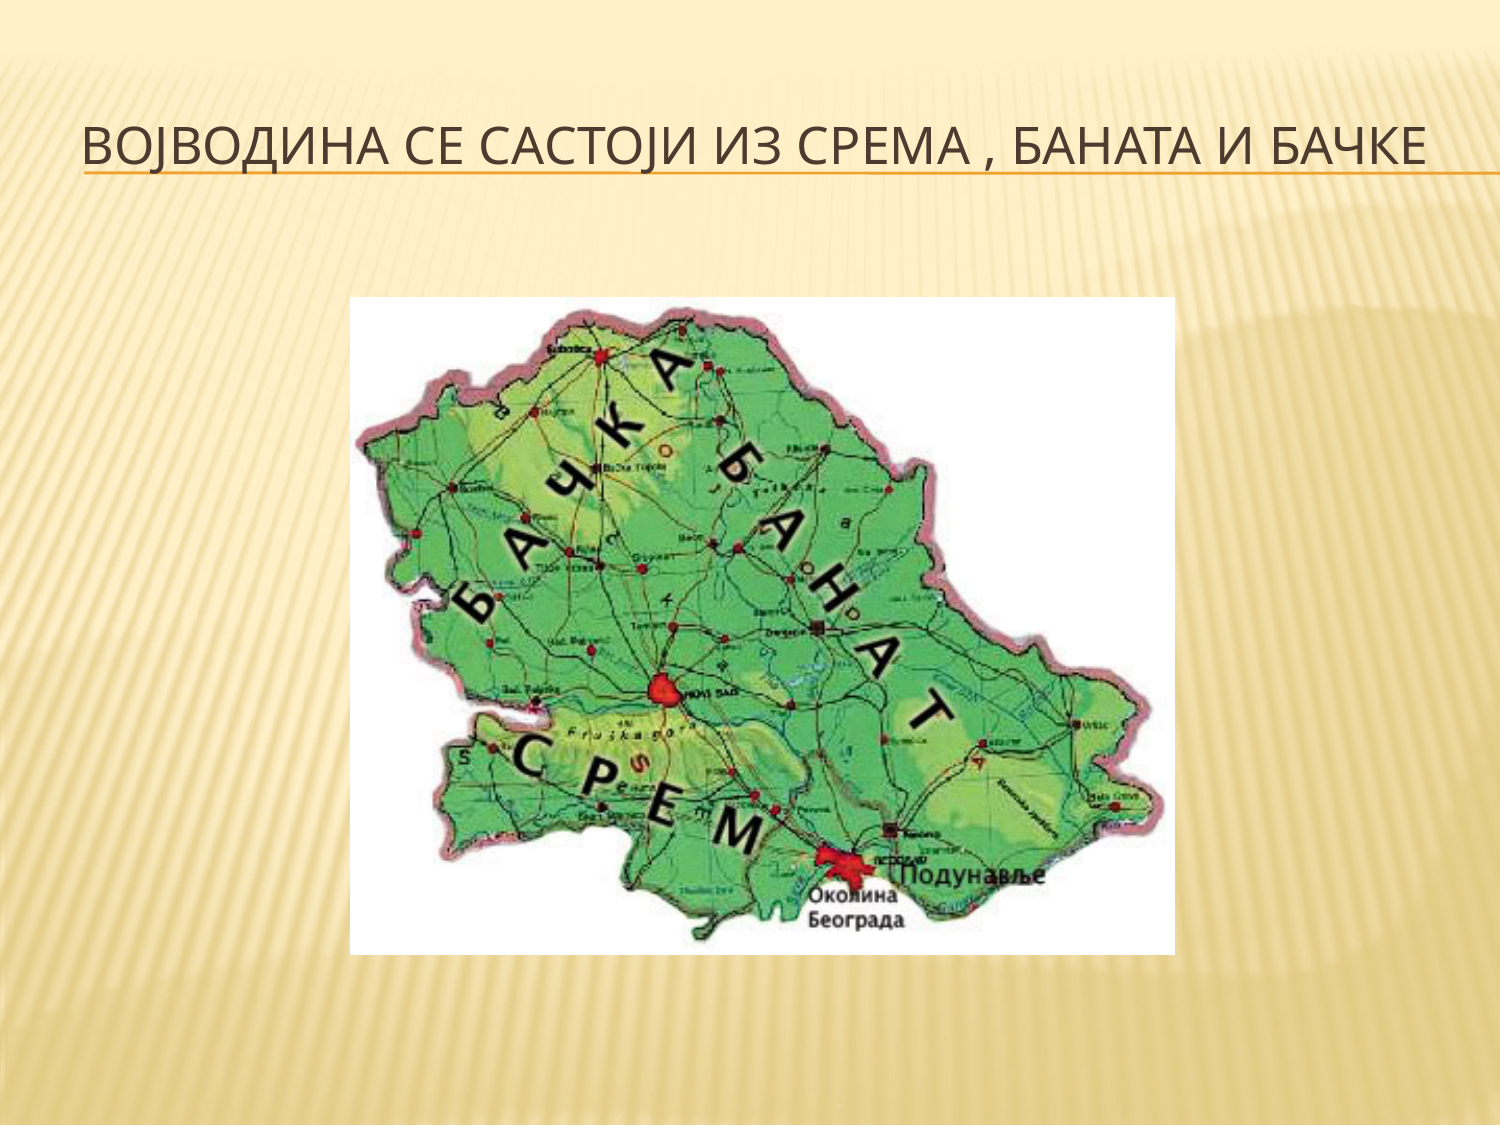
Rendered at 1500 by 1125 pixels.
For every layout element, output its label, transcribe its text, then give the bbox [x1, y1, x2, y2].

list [349, 297, 1176, 955]
title Војводина се састоји из Срема , баната и бачке [50, 75, 1475, 213]
